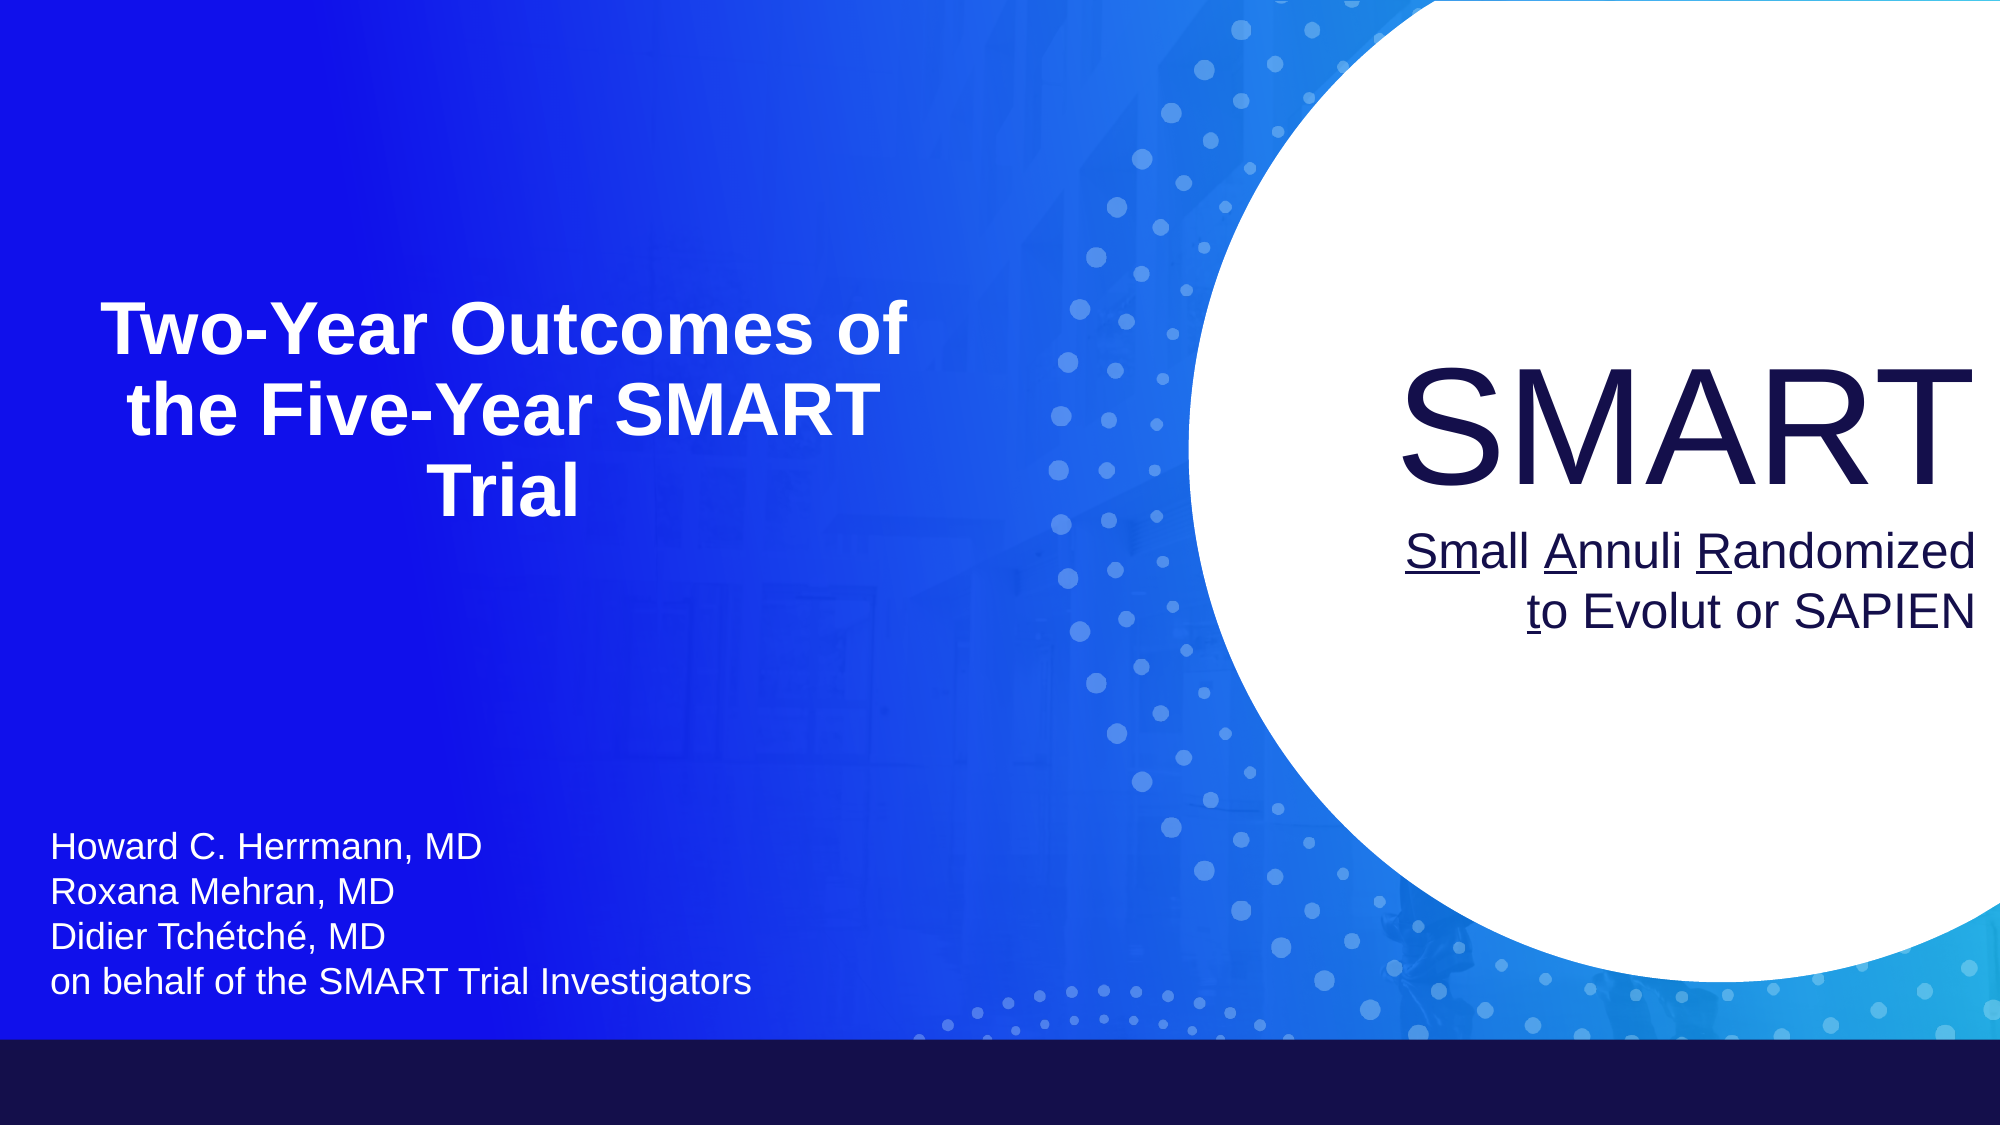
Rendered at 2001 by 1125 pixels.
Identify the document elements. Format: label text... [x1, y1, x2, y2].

title Two-Year Outcomes of the Five-Year SMART Trial [50, 287, 959, 534]
picture [729, 0, 2000, 1039]
list Howard C. Herrmann, MD Roxana Mehran, MD Didier Tchétché, MD on behalf of the SMART Trial Investigators [50, 820, 938, 1003]
